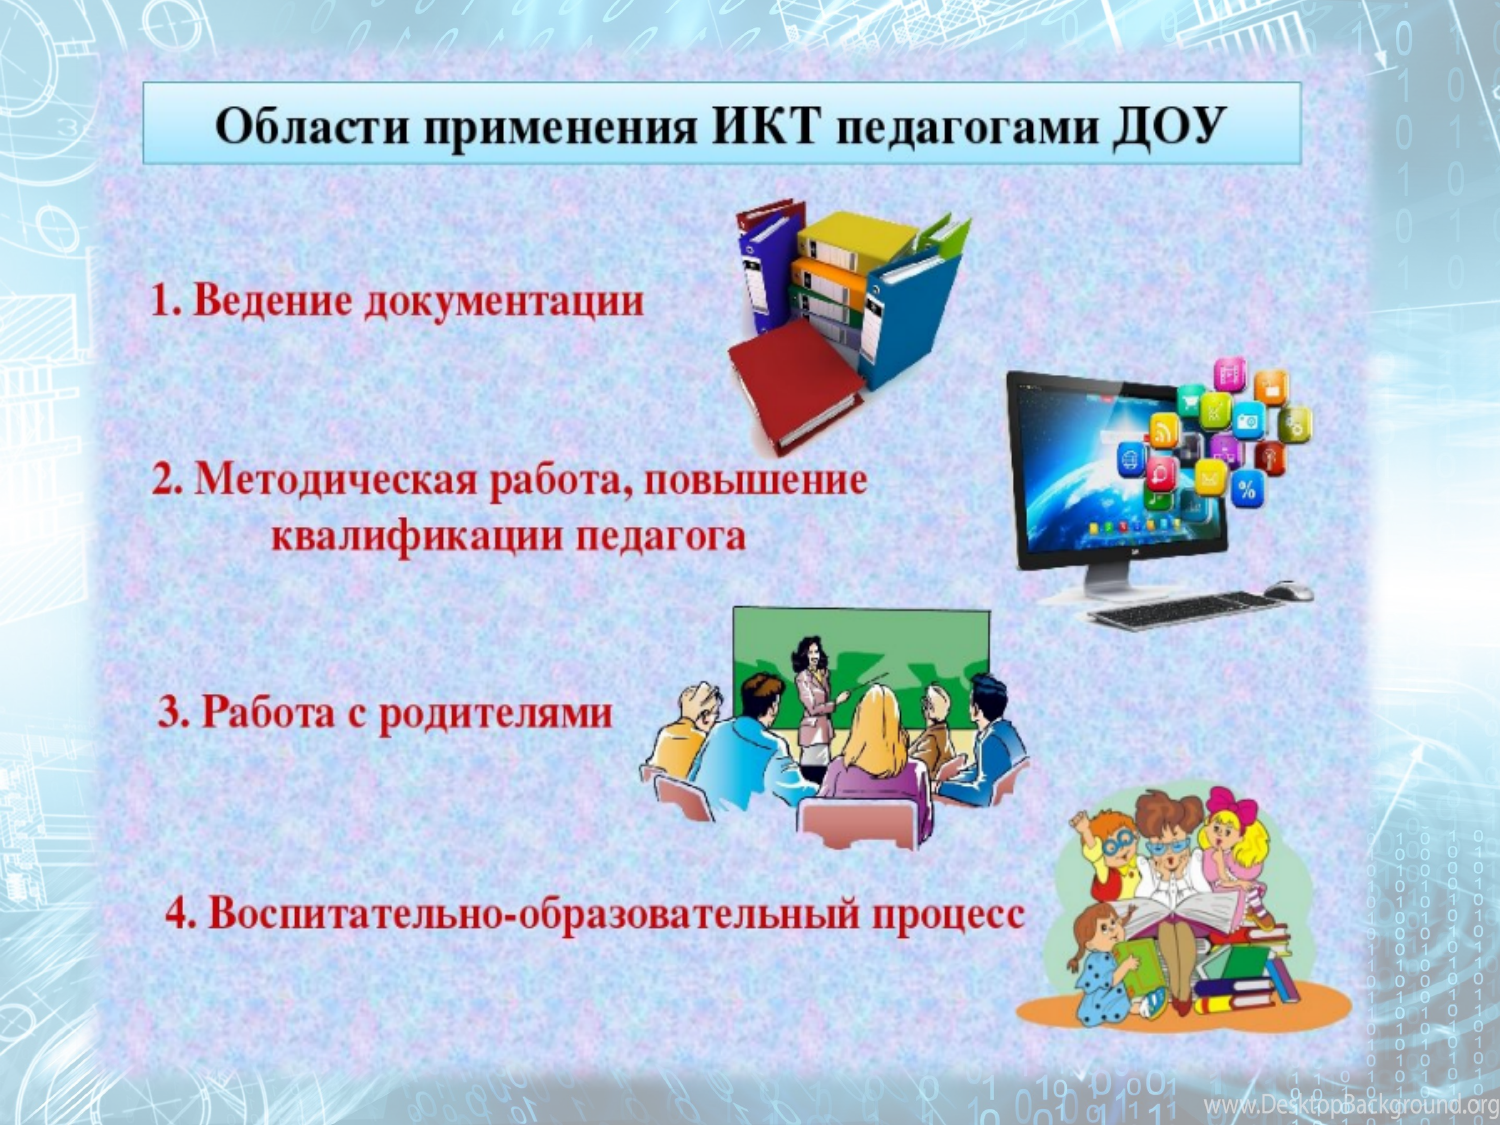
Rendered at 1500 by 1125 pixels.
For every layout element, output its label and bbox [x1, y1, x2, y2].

picture [76, 30, 1389, 1095]
